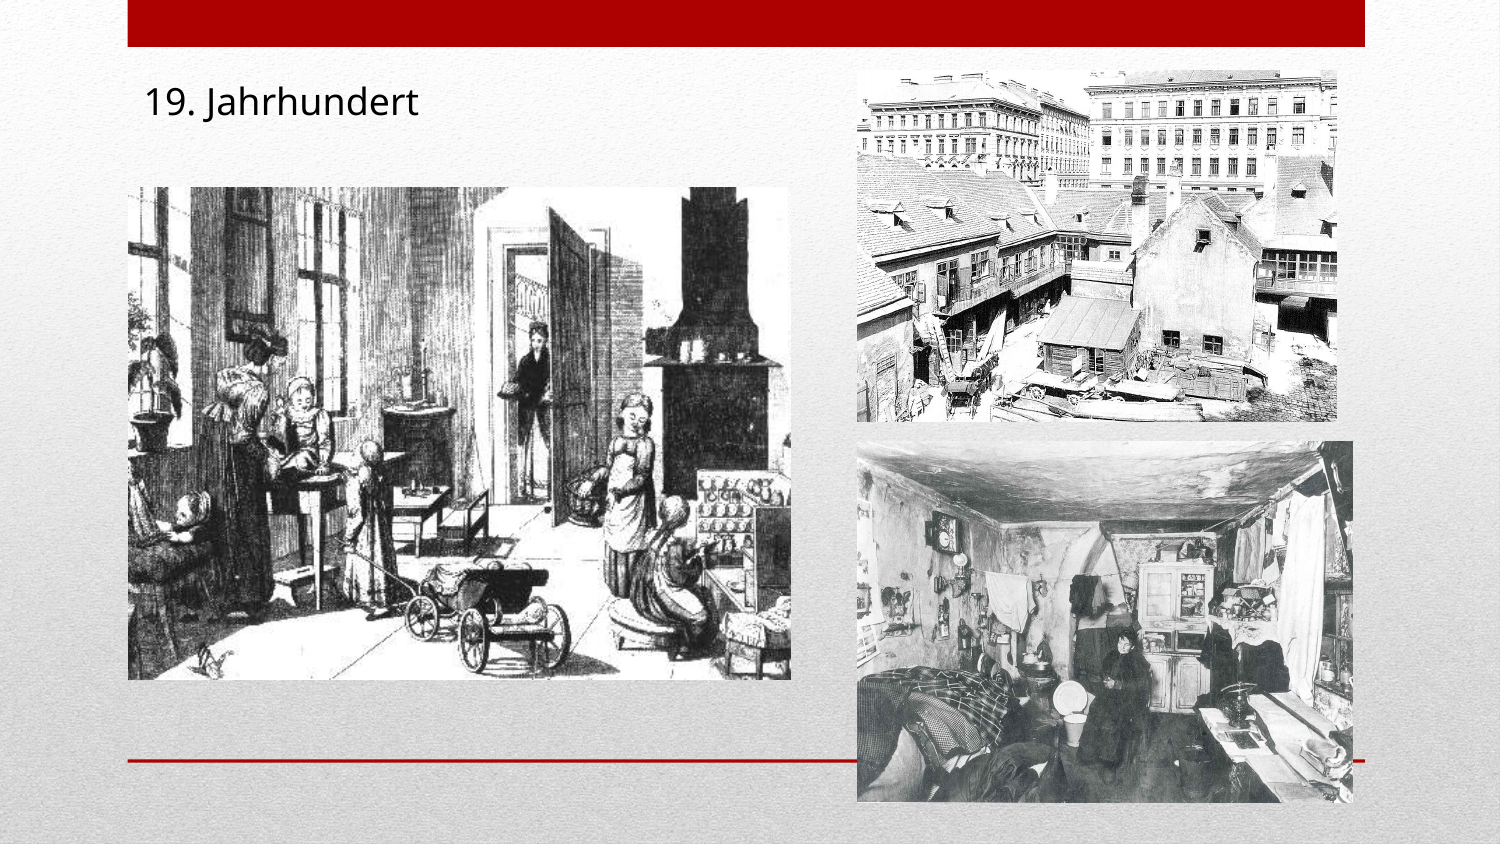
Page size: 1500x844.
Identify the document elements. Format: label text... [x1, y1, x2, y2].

text_box 19. Jahrhundert [128, 70, 565, 131]
picture [856, 69, 1338, 423]
picture [856, 440, 1354, 804]
picture [128, 186, 792, 681]
